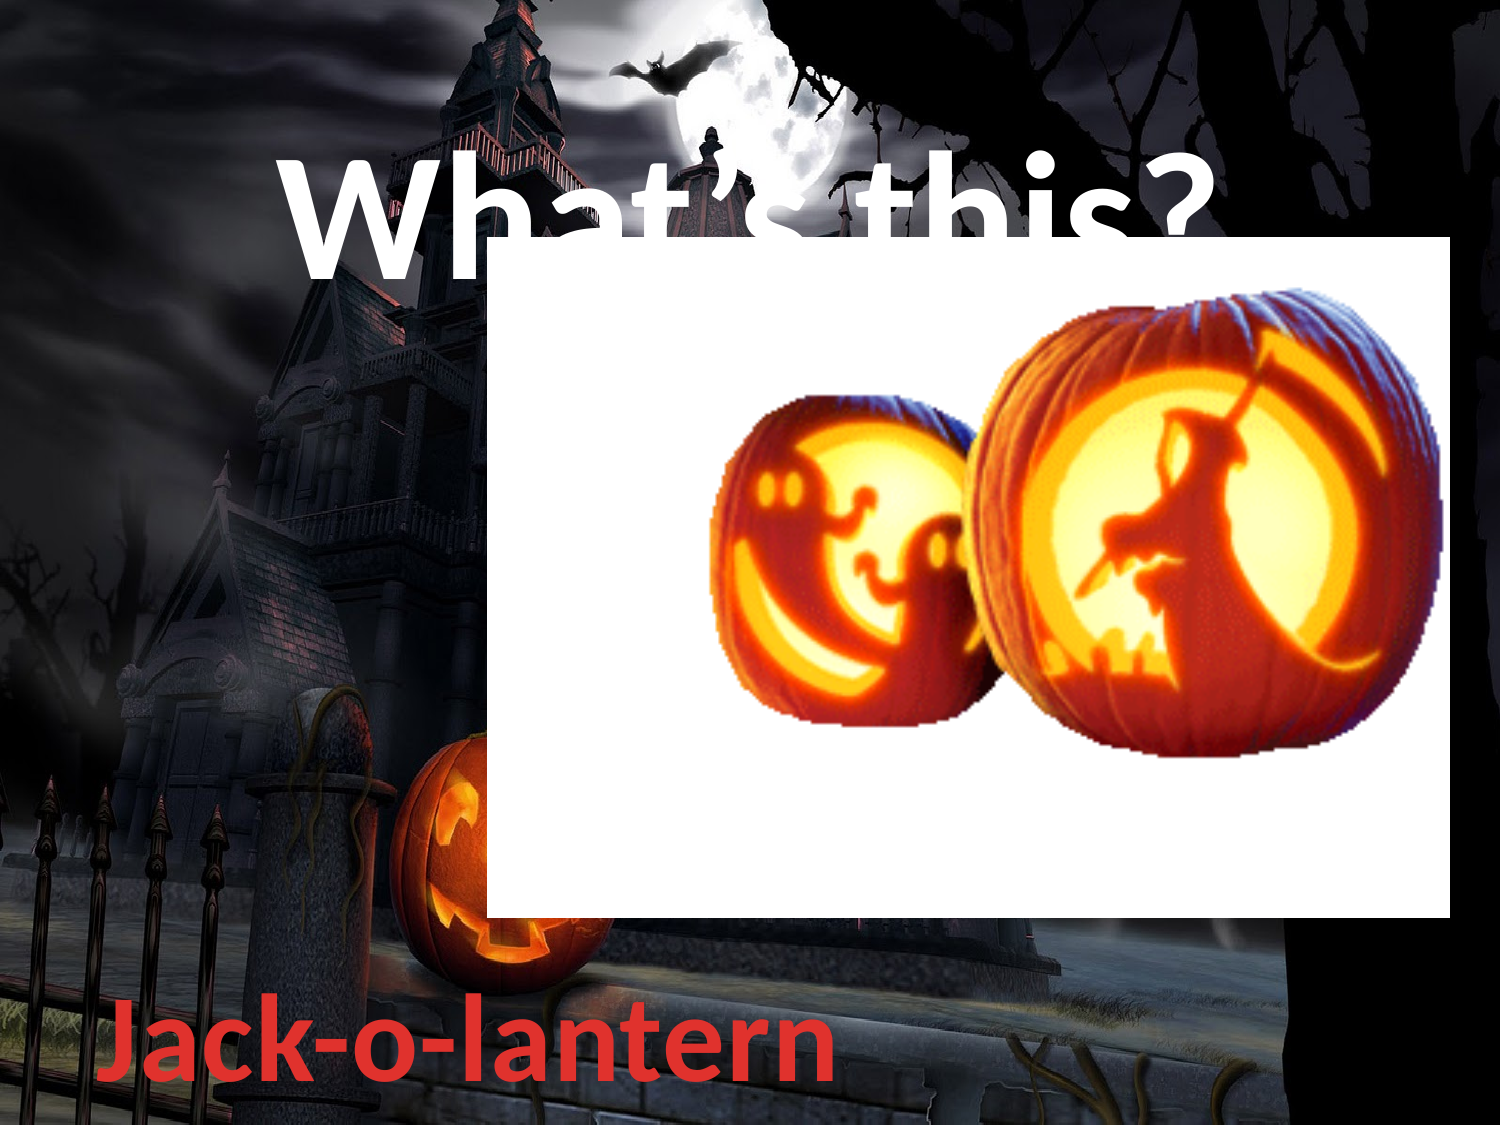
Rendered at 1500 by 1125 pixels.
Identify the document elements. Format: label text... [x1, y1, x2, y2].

text_box Jack-o-lantern [0, 937, 938, 1125]
picture [0, 0, 1500, 1125]
title What’s this? [75, 112, 1425, 300]
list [487, 237, 1451, 919]
